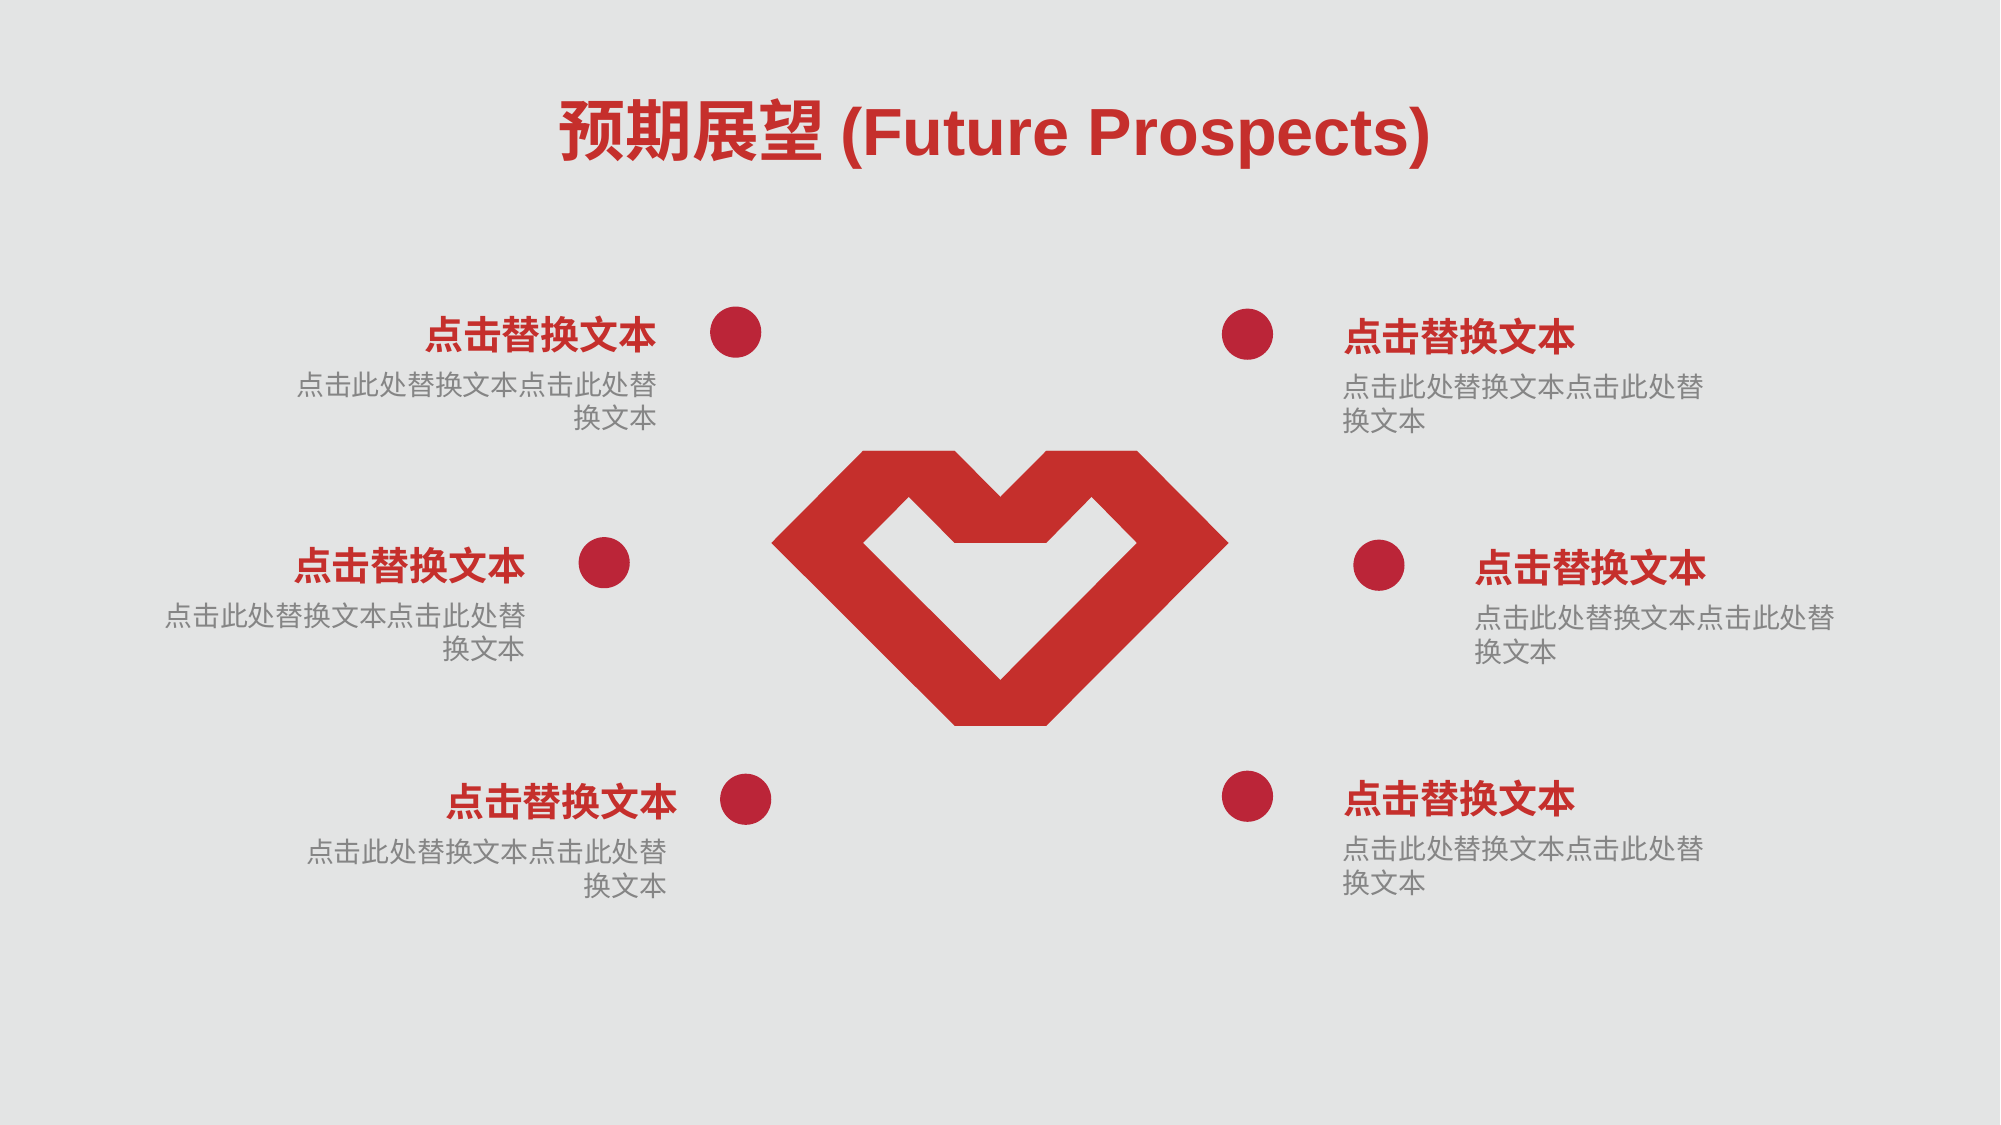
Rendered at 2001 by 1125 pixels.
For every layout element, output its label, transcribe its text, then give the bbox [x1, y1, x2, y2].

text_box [262, 303, 762, 443]
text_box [1221, 305, 1738, 445]
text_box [1353, 536, 1870, 676]
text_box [272, 770, 772, 911]
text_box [130, 534, 630, 674]
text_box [771, 450, 1229, 726]
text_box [1221, 767, 1738, 907]
title 预期展望(Future Prospects) [133, 89, 1859, 177]
